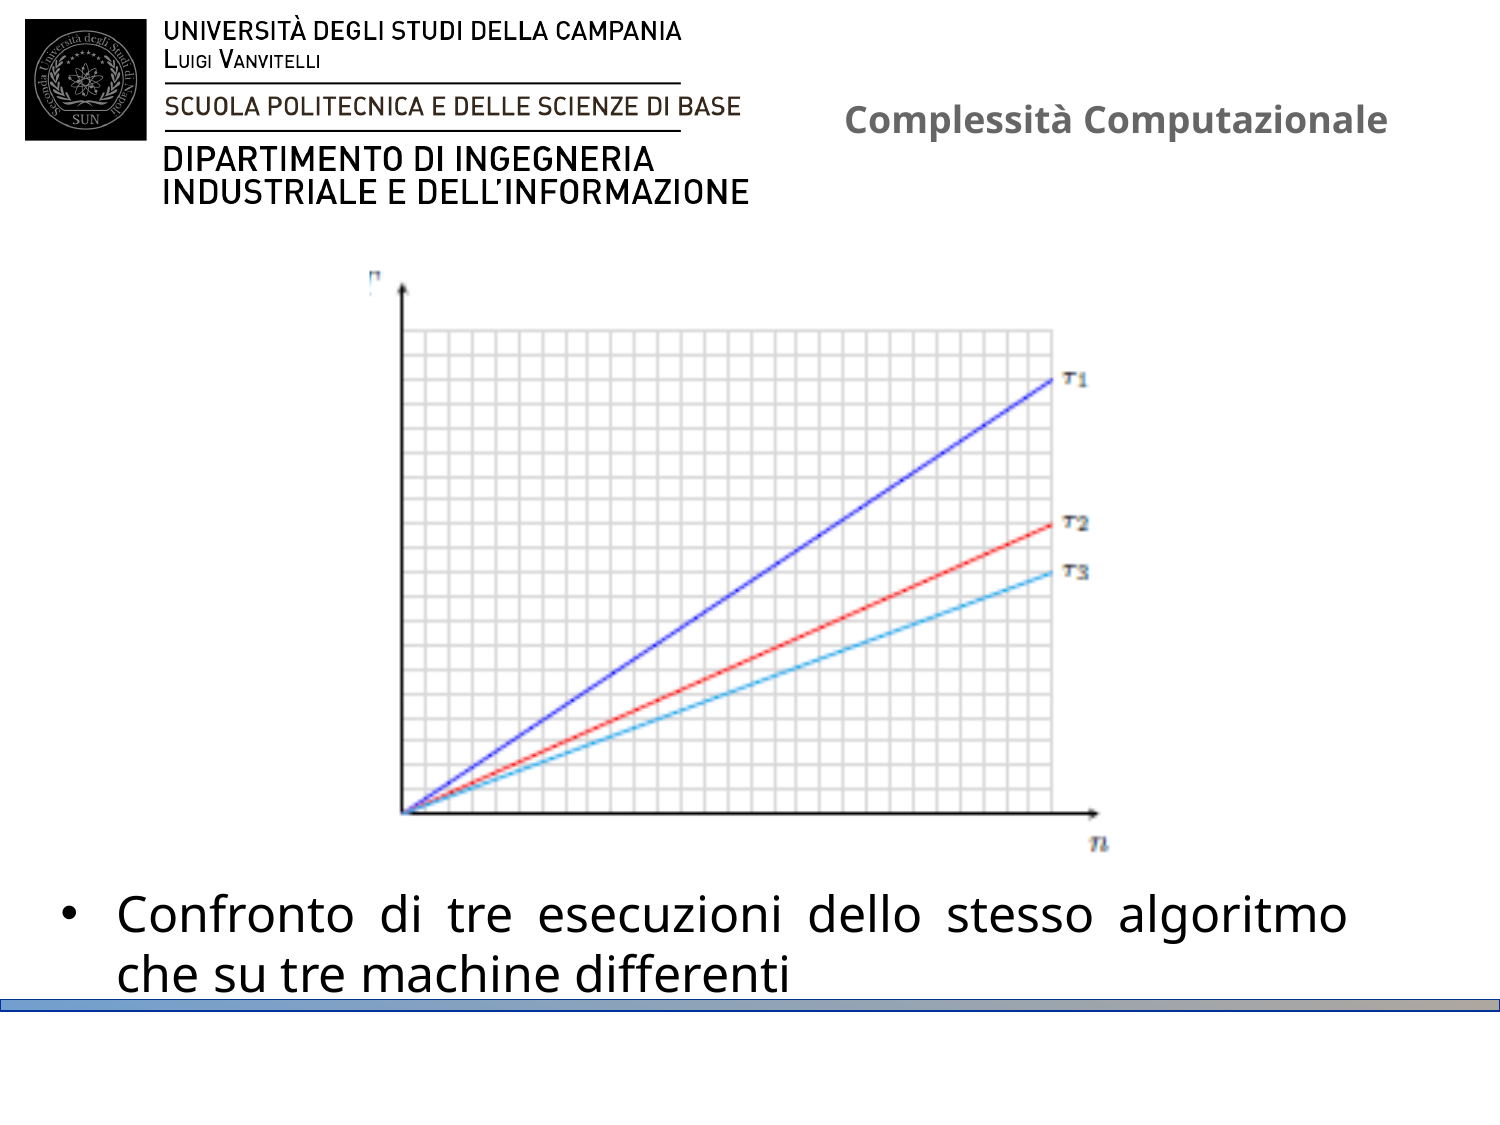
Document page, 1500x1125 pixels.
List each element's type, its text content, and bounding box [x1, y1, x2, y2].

title Complessità Computazionale [774, 34, 1459, 204]
picture [369, 260, 1151, 865]
list Confronto di tre esecuzioni dello stesso algoritmo che su tre machine differenti [60, 882, 1350, 1056]
